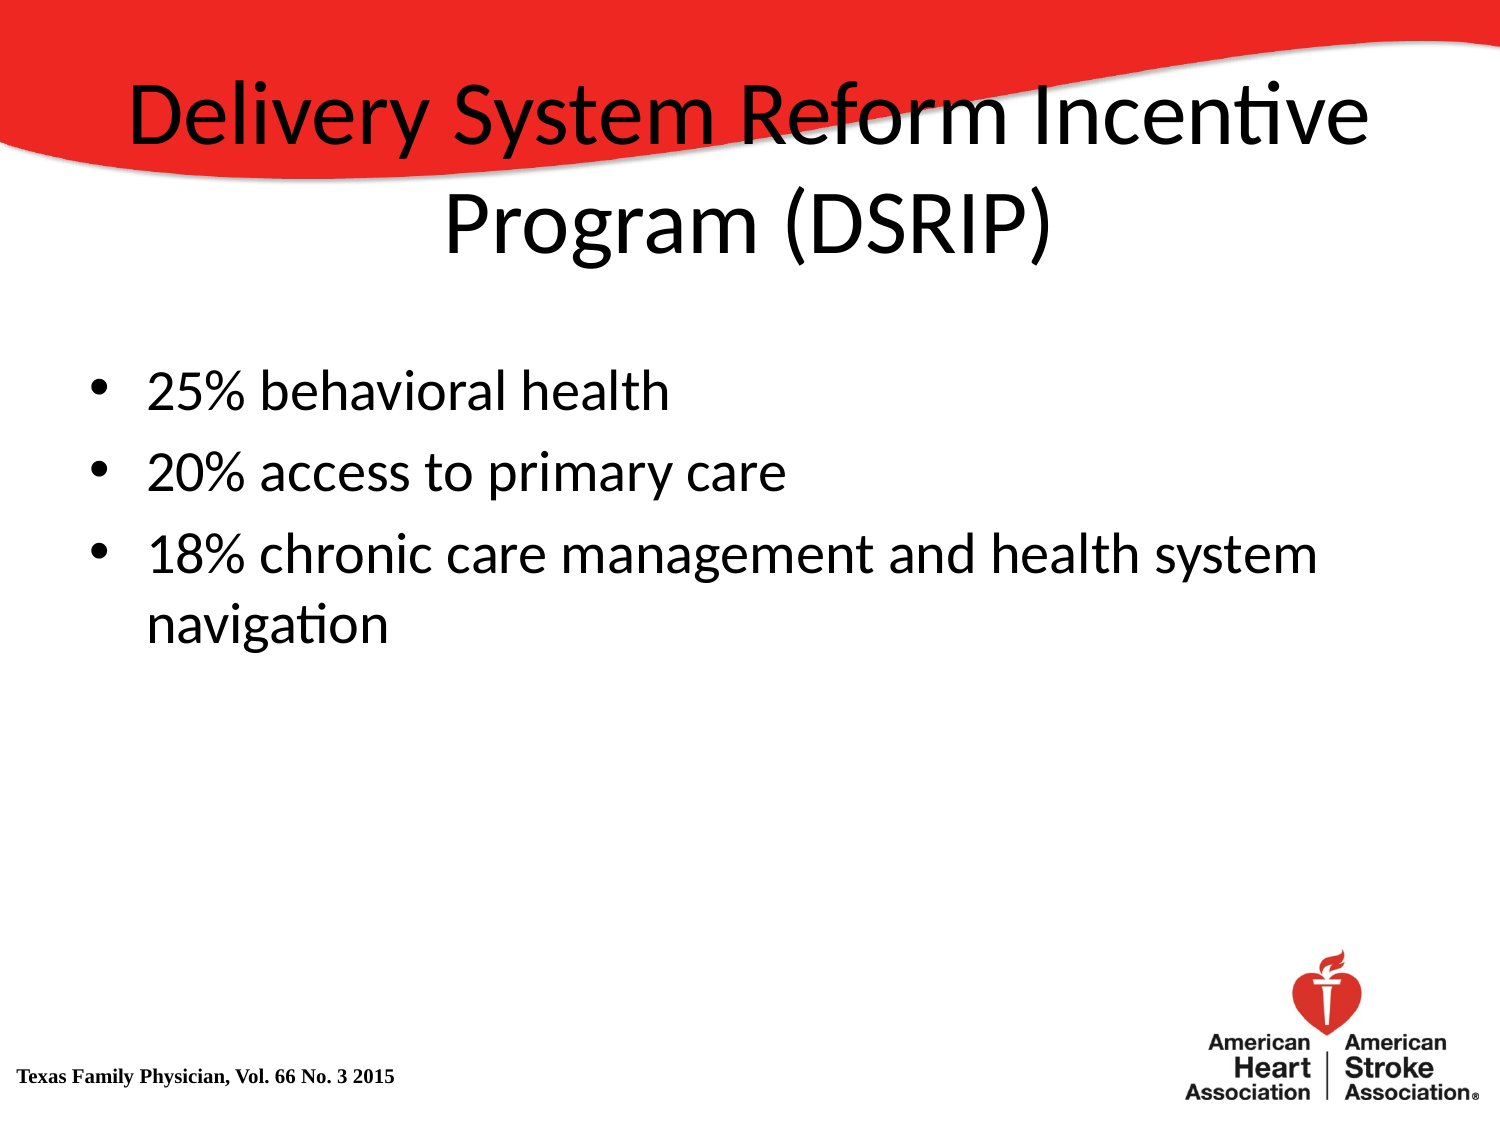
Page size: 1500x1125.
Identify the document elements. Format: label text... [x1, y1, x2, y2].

text_box Texas Family Physician, Vol. 66 No. 3 2015 [1, 1055, 850, 1095]
picture [1175, 949, 1479, 1100]
picture [0, 0, 1500, 188]
list 25% behavioral health 20% access to primary care 18% chronic care management and health system navigation [75, 262, 1425, 1005]
title Delivery System Reform Incentive Program (DSRIP) [75, 45, 1425, 233]
